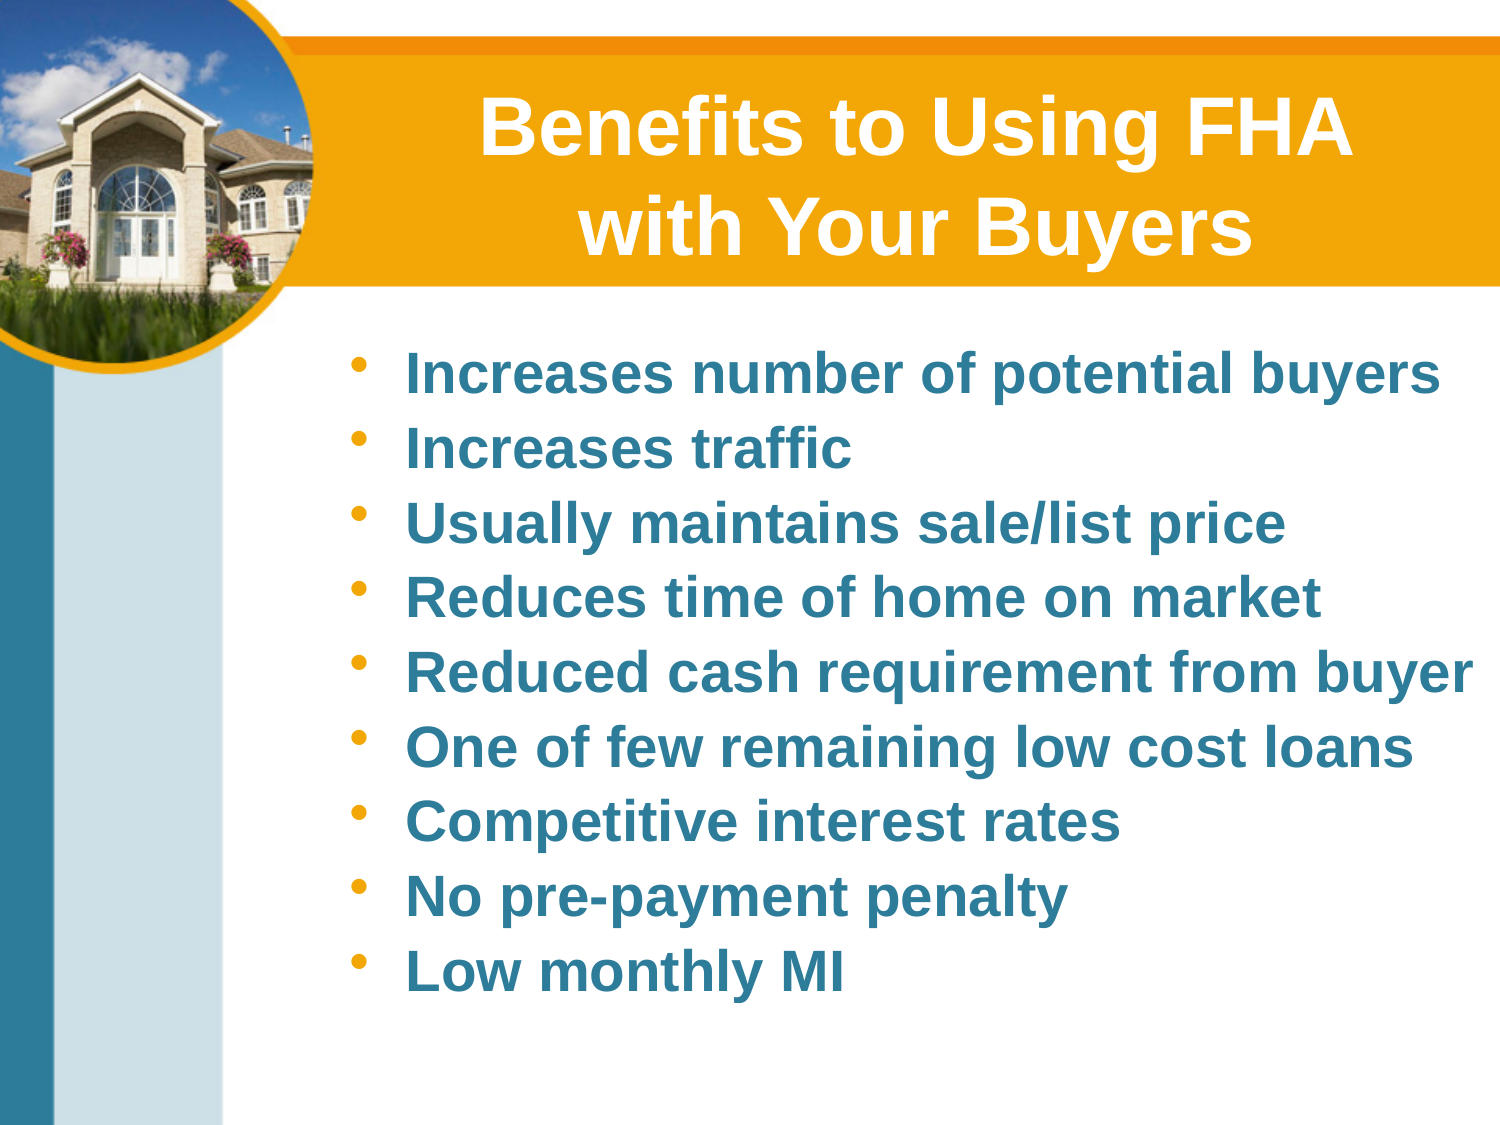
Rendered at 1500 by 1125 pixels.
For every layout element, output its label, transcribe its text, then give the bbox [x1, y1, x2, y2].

list Increases number of potential buyers Increases traffic Usually maintains sale/list price Reduces time of home on market Reduced cash requirement from buyer One of few remaining low cost loans Competitive interest rates No pre-payment penalty Low monthly MI [334, 335, 1500, 1125]
title Benefits to Using FHA with Your Buyers [334, 57, 1500, 288]
picture [0, 0, 1500, 1125]
